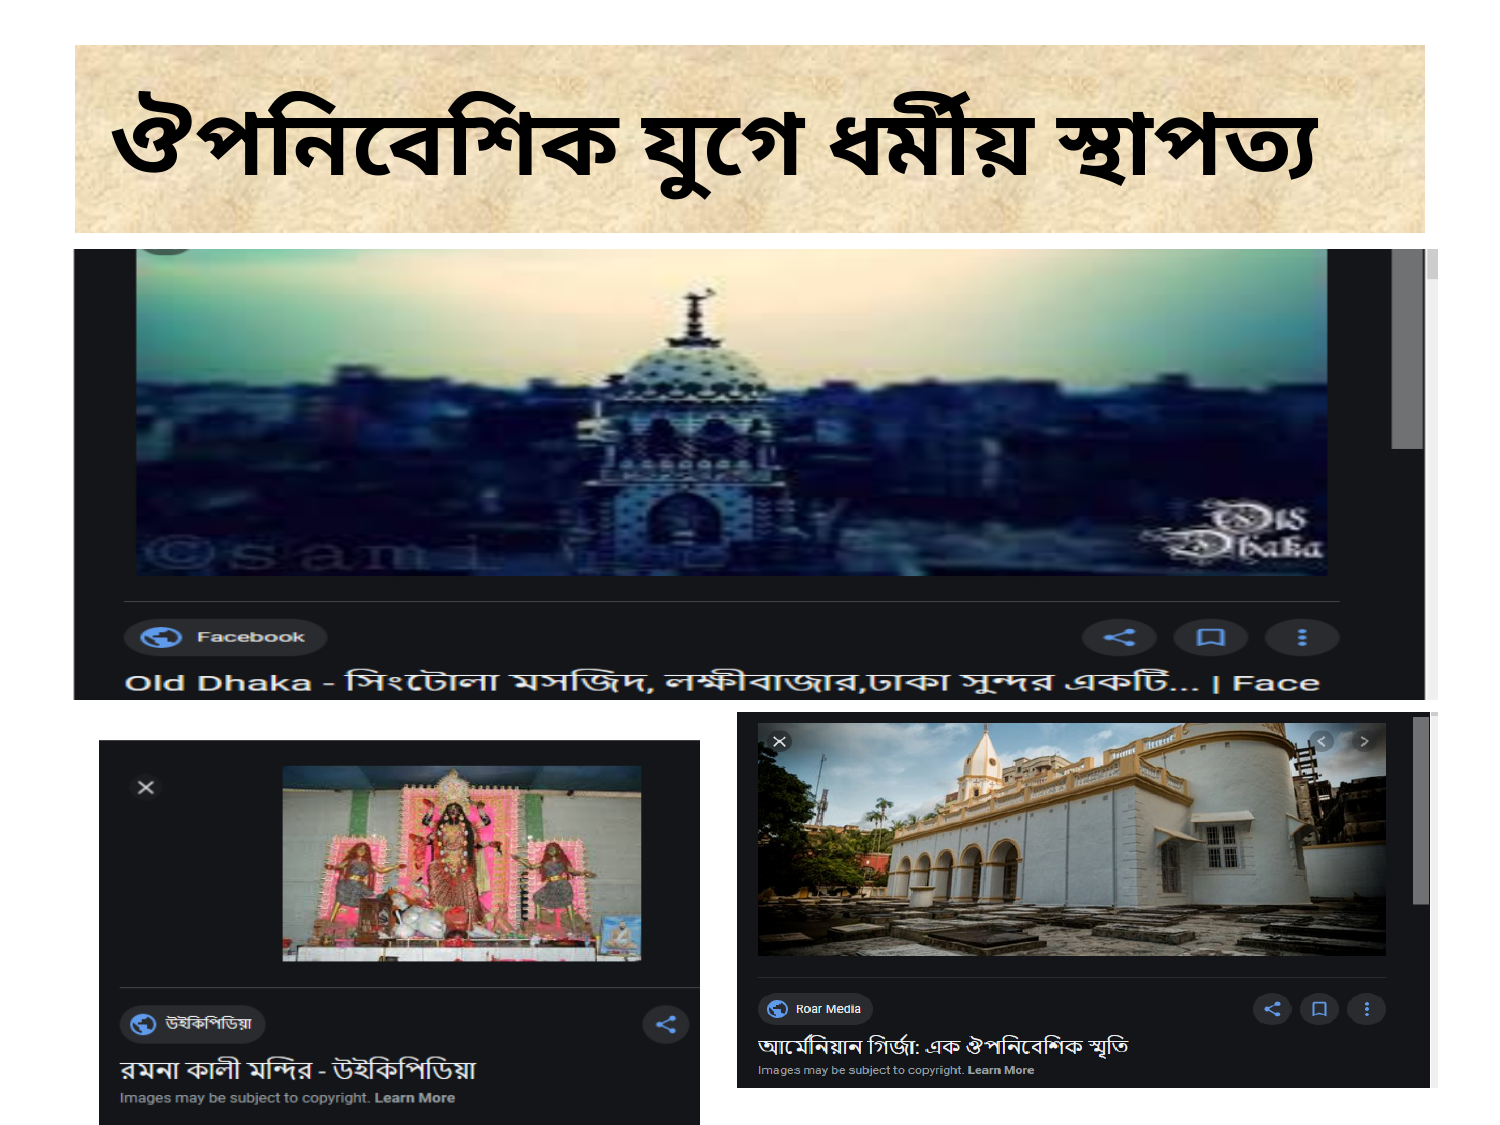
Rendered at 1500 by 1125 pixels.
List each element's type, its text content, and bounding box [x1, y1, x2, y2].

picture [99, 737, 701, 1125]
picture [737, 712, 1438, 1088]
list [62, 249, 1438, 701]
title ঔপনিবেশিক যুগে ধর্মীয় স্থাপত্য [75, 45, 1425, 233]
